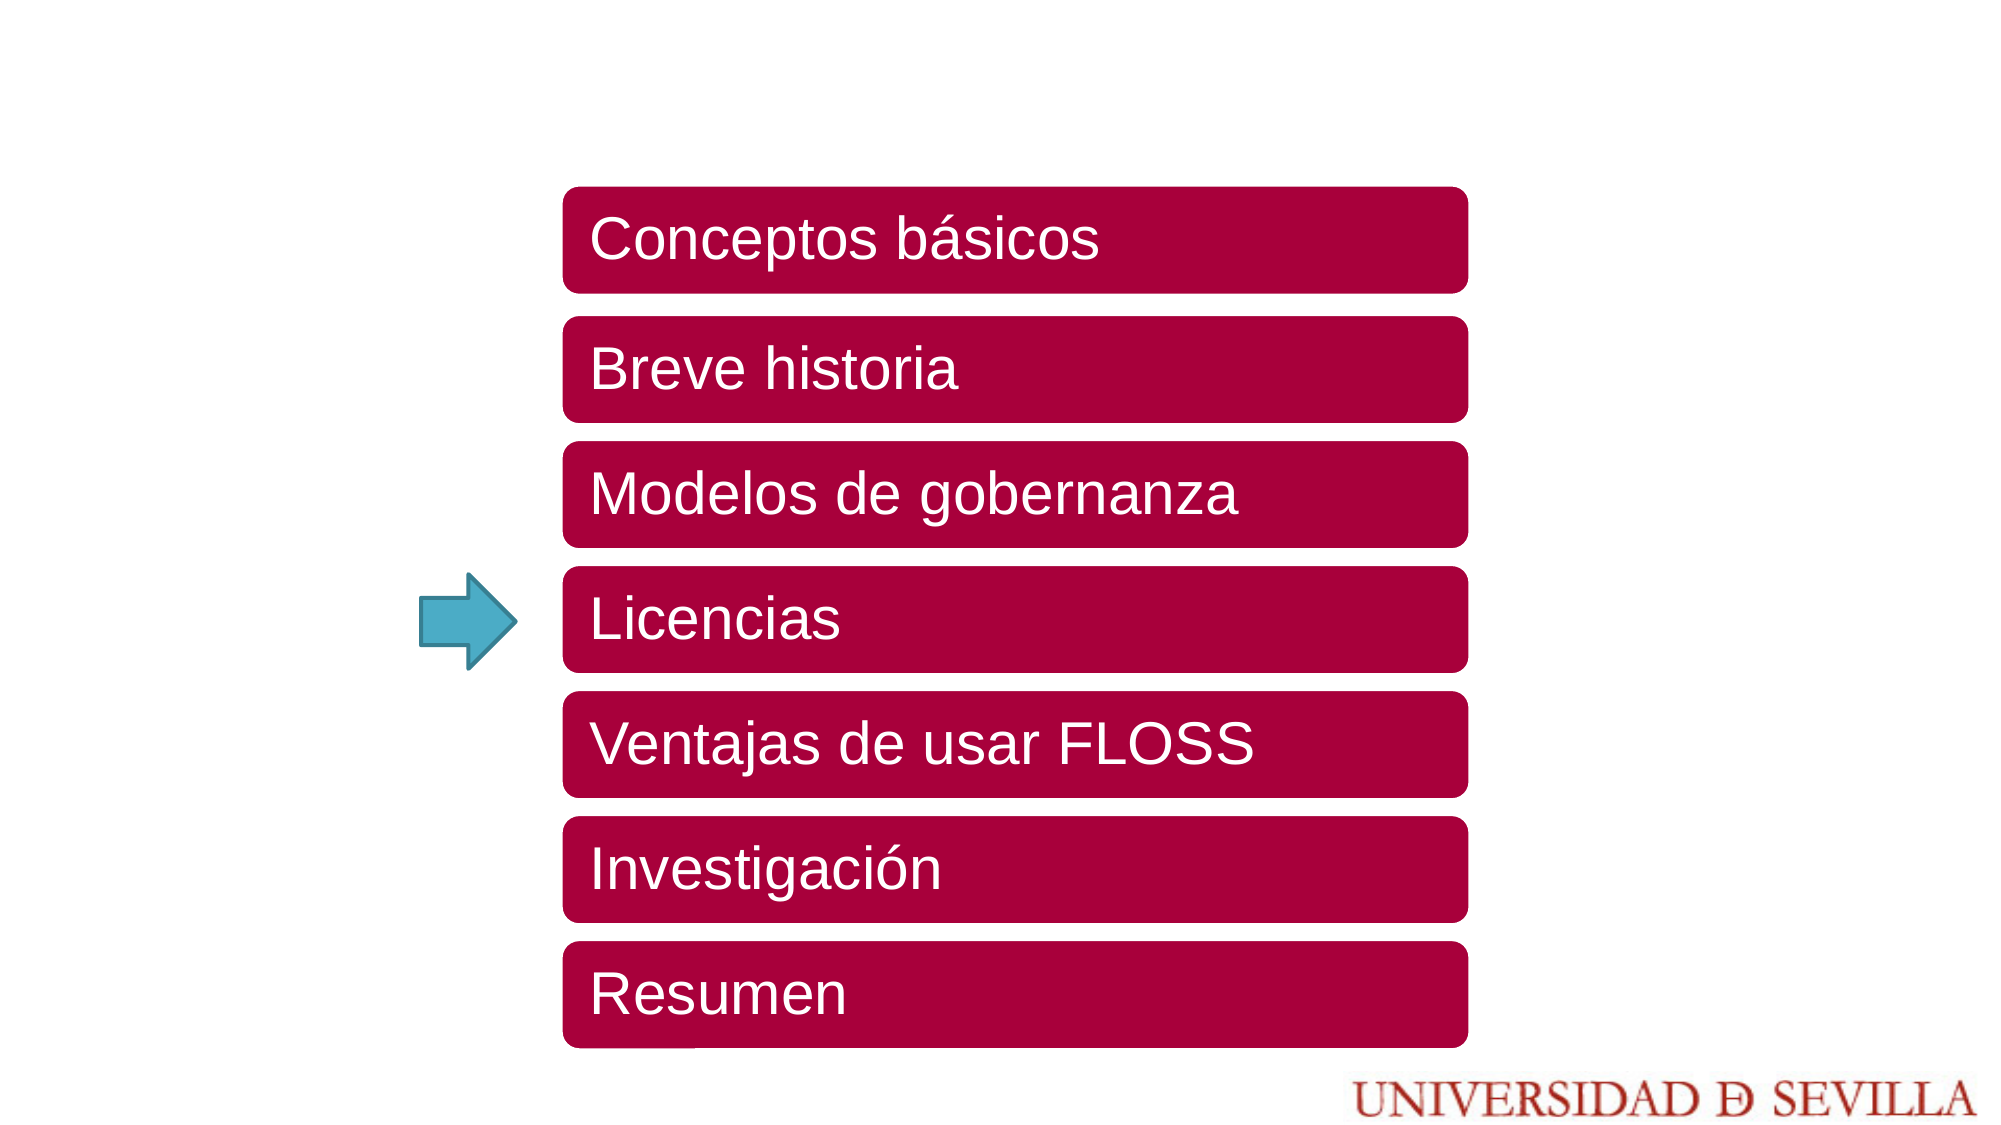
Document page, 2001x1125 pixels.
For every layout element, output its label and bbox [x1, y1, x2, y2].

text_box [419, 572, 518, 671]
list [560, 184, 1471, 1055]
picture [1343, 1071, 1990, 1125]
